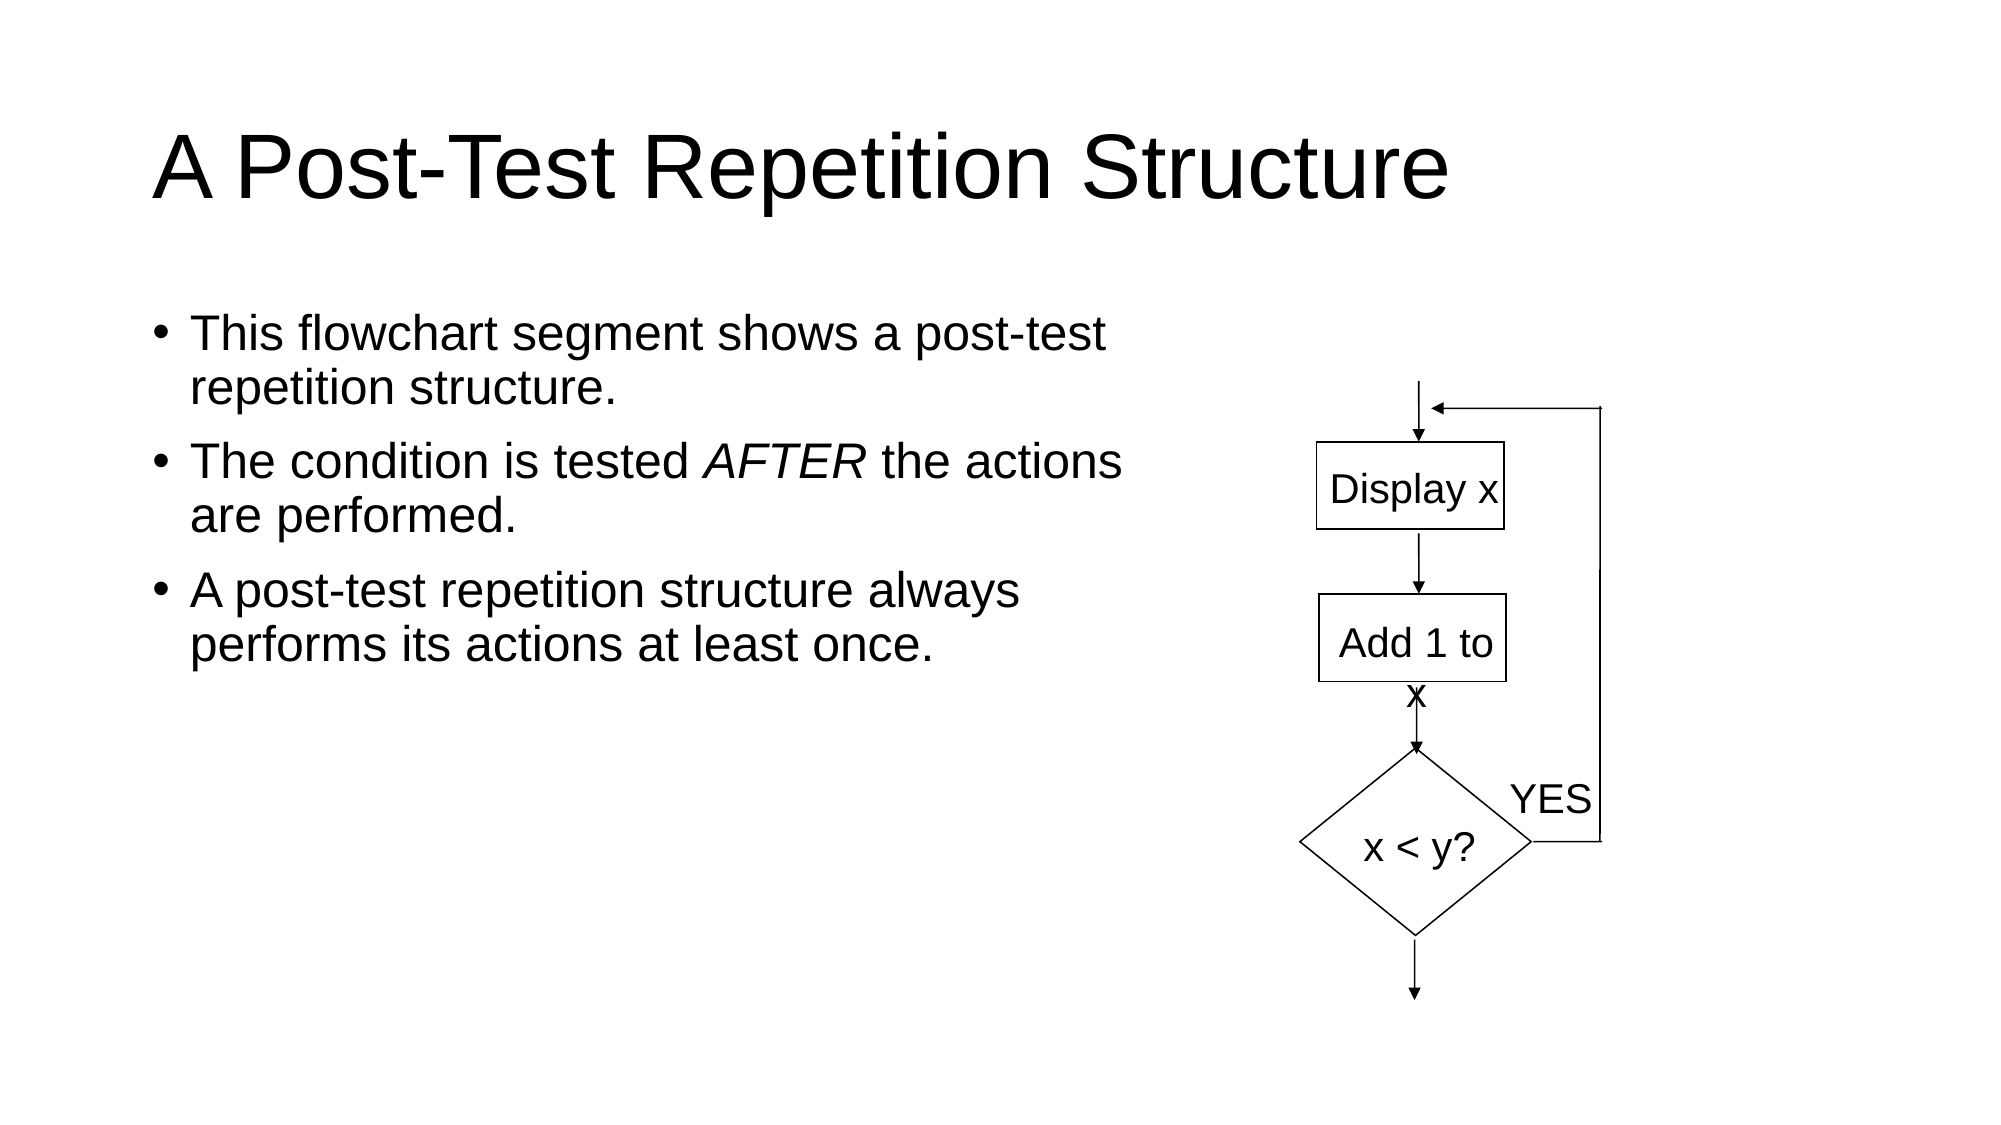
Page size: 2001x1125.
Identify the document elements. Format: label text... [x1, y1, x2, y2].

list This flowchart segment shows a post-test repetition structure. The condition is tested AFTER the actions are performed. A post-test repetition structure always performs its actions at least once. [137, 299, 1863, 1014]
title A Post-Test Repetition Structure [137, 59, 1863, 278]
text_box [1299, 381, 1615, 1000]
